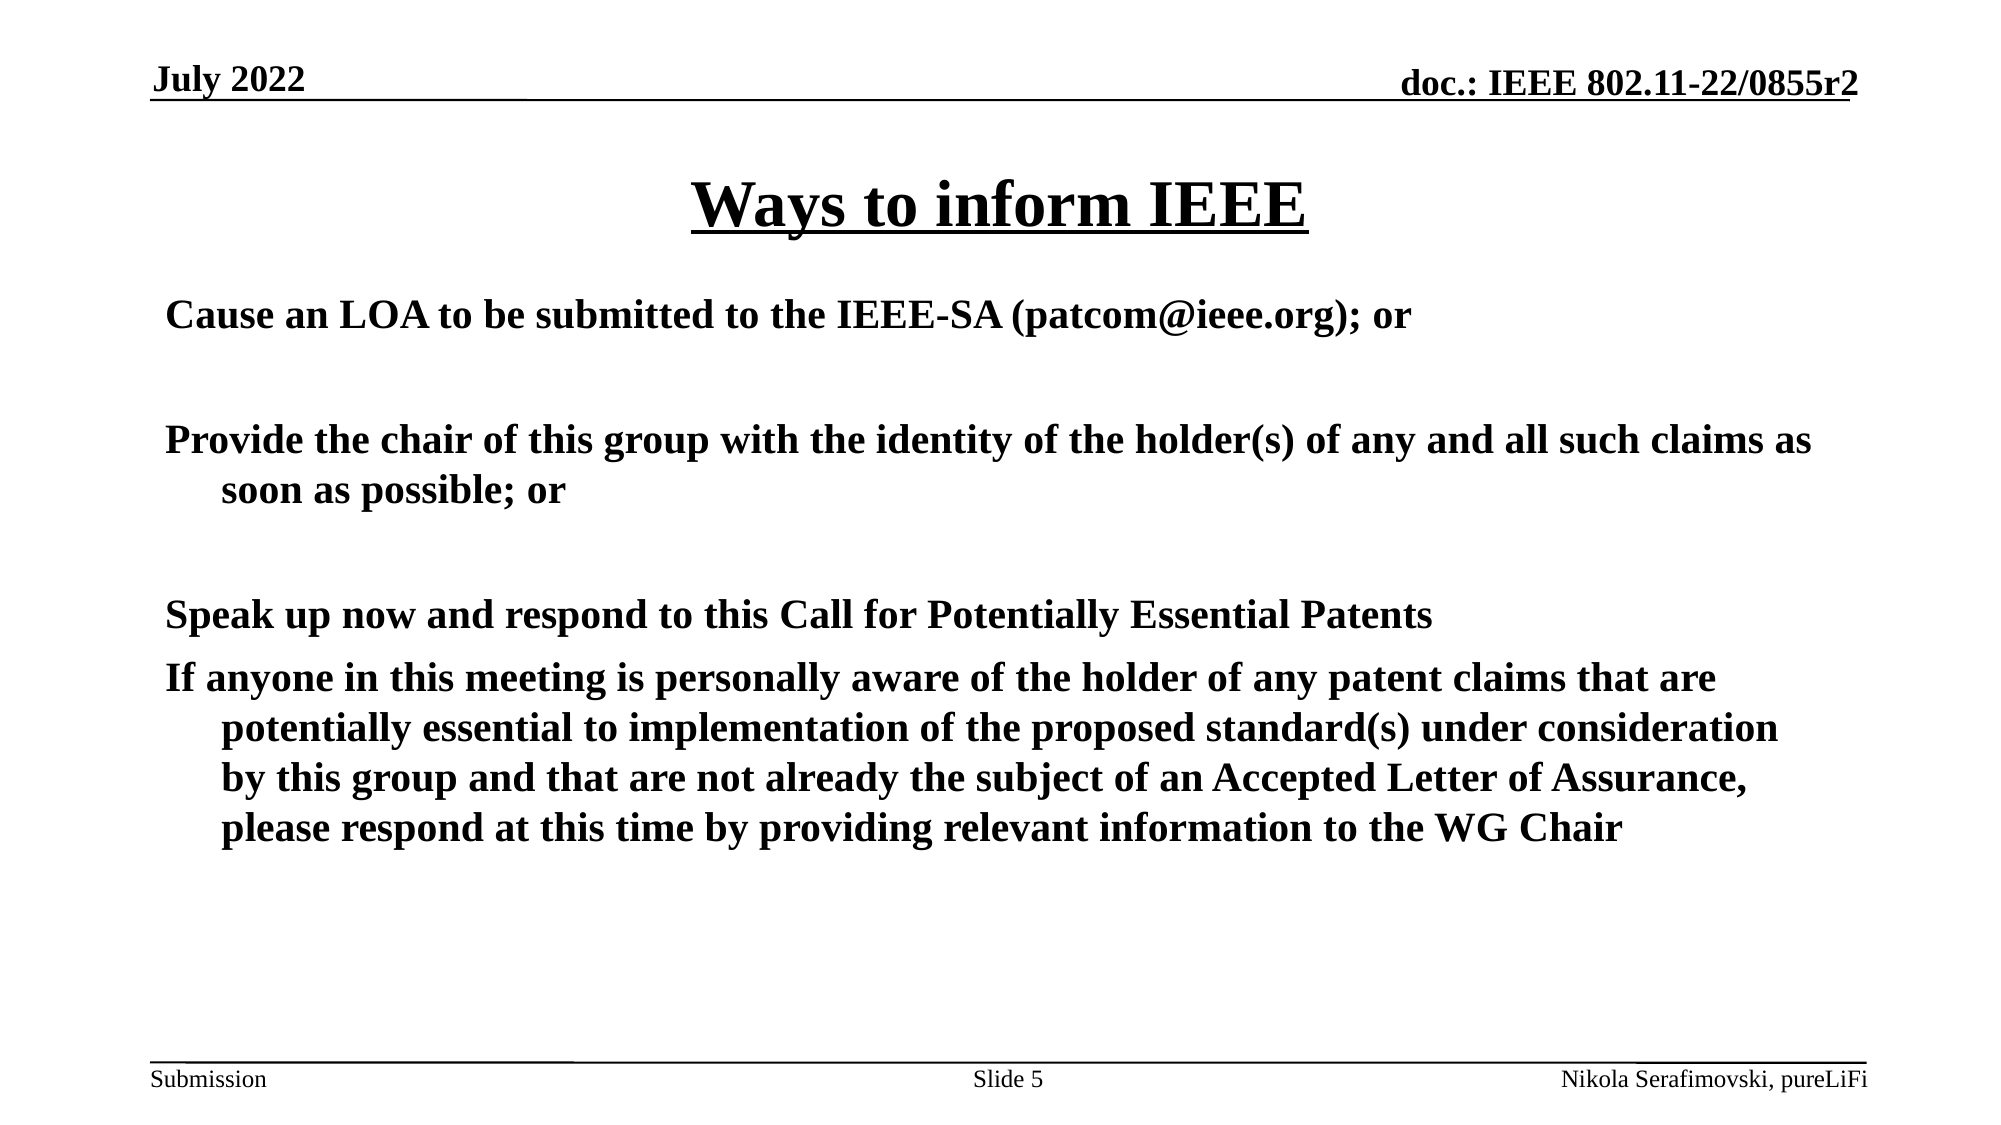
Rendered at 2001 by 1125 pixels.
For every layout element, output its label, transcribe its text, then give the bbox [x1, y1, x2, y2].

title Ways to inform IEEE [149, 112, 1850, 278]
list Cause an LOA to be submitted to the IEEE-SA (patcom@ieee.org); or Provide the chair of this group with the identity of the holder(s) of any and all such claims as soon as possible; or Speak up now and respond to this Call for Potentially Essential Patents If anyone in this meeting is personally aware of the holder of any patent claims that are potentially essential to implementation of the proposed standard(s) under consideration by this group and that are not already the subject of an Accepted Letter of Assurance, please respond at this time by providing relevant information to the WG Chair [149, 278, 1850, 954]
footer Nikola Serafimovski, pureLiFi [1171, 1061, 1869, 1093]
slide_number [152, 54, 563, 100]
slide_number Slide 5 [950, 1061, 1067, 1123]
